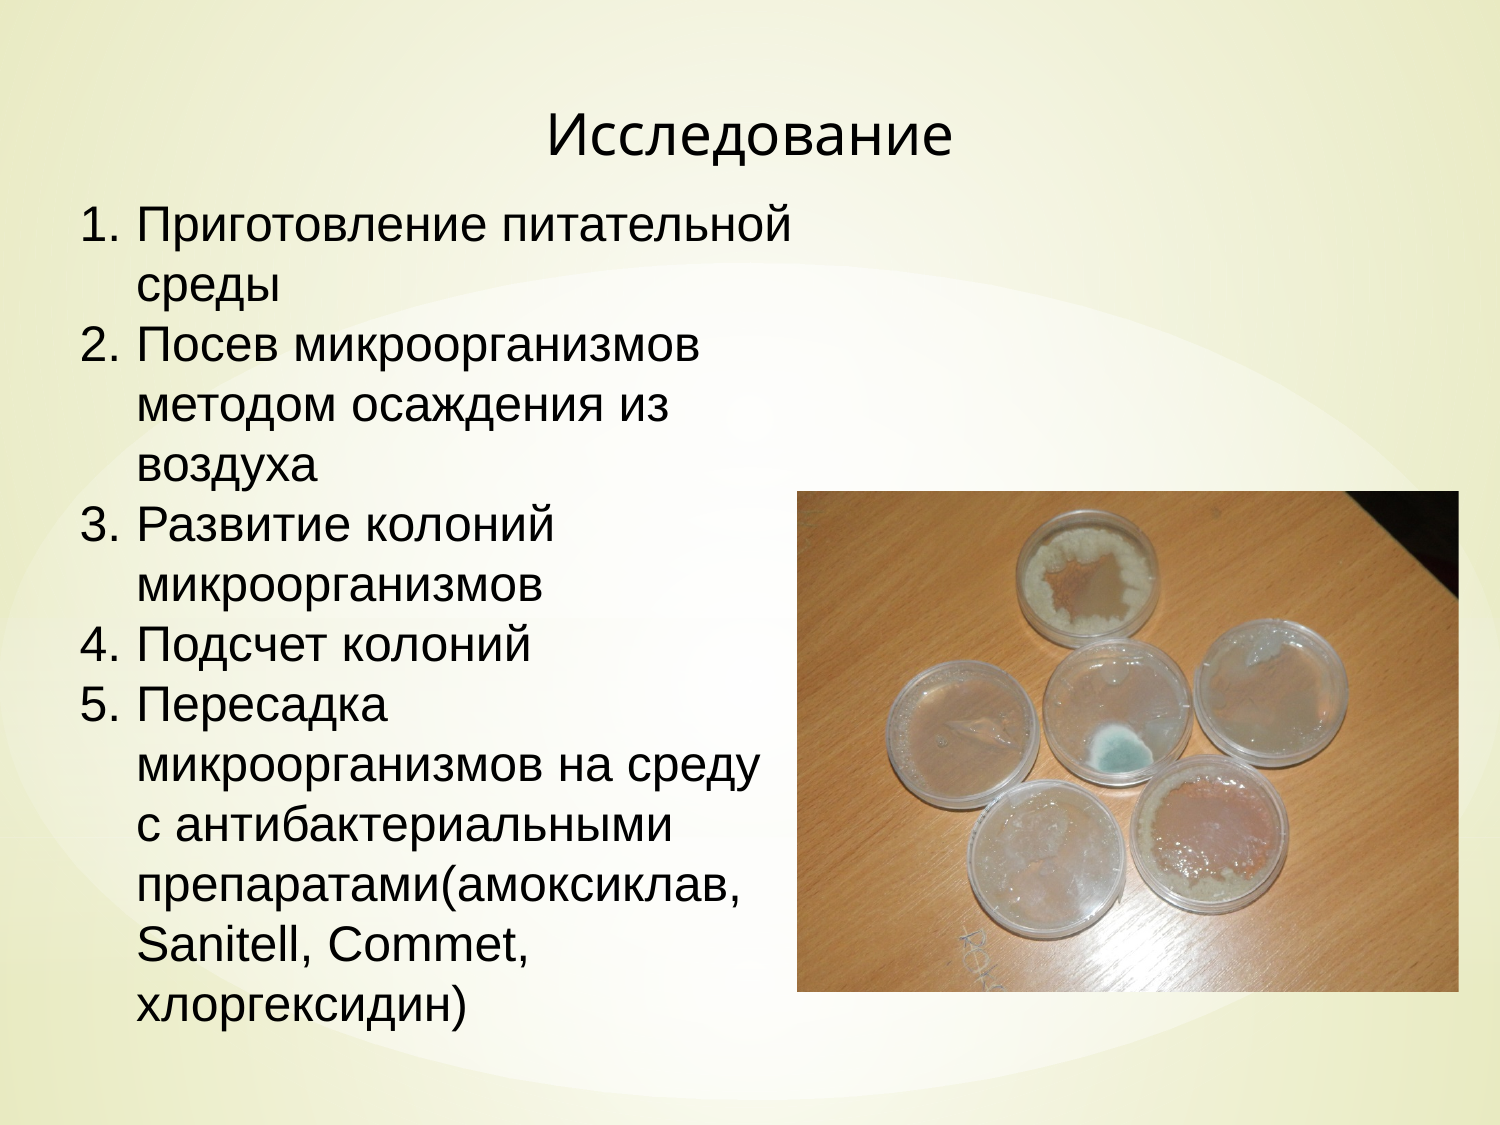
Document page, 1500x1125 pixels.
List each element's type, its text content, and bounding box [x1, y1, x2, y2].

picture [796, 491, 1459, 992]
text_box Приготовление питательной среды Посев микроорганизмов методом осаждения из воздуха Развитие колоний микроорганизмов Подсчет колоний Пересадка микроорганизмов на среду с антибактериальными препаратами(амоксиклав, Sanitell, Commet, хлоргексидин) [64, 184, 809, 1040]
text_box Исследование [0, 90, 1500, 175]
